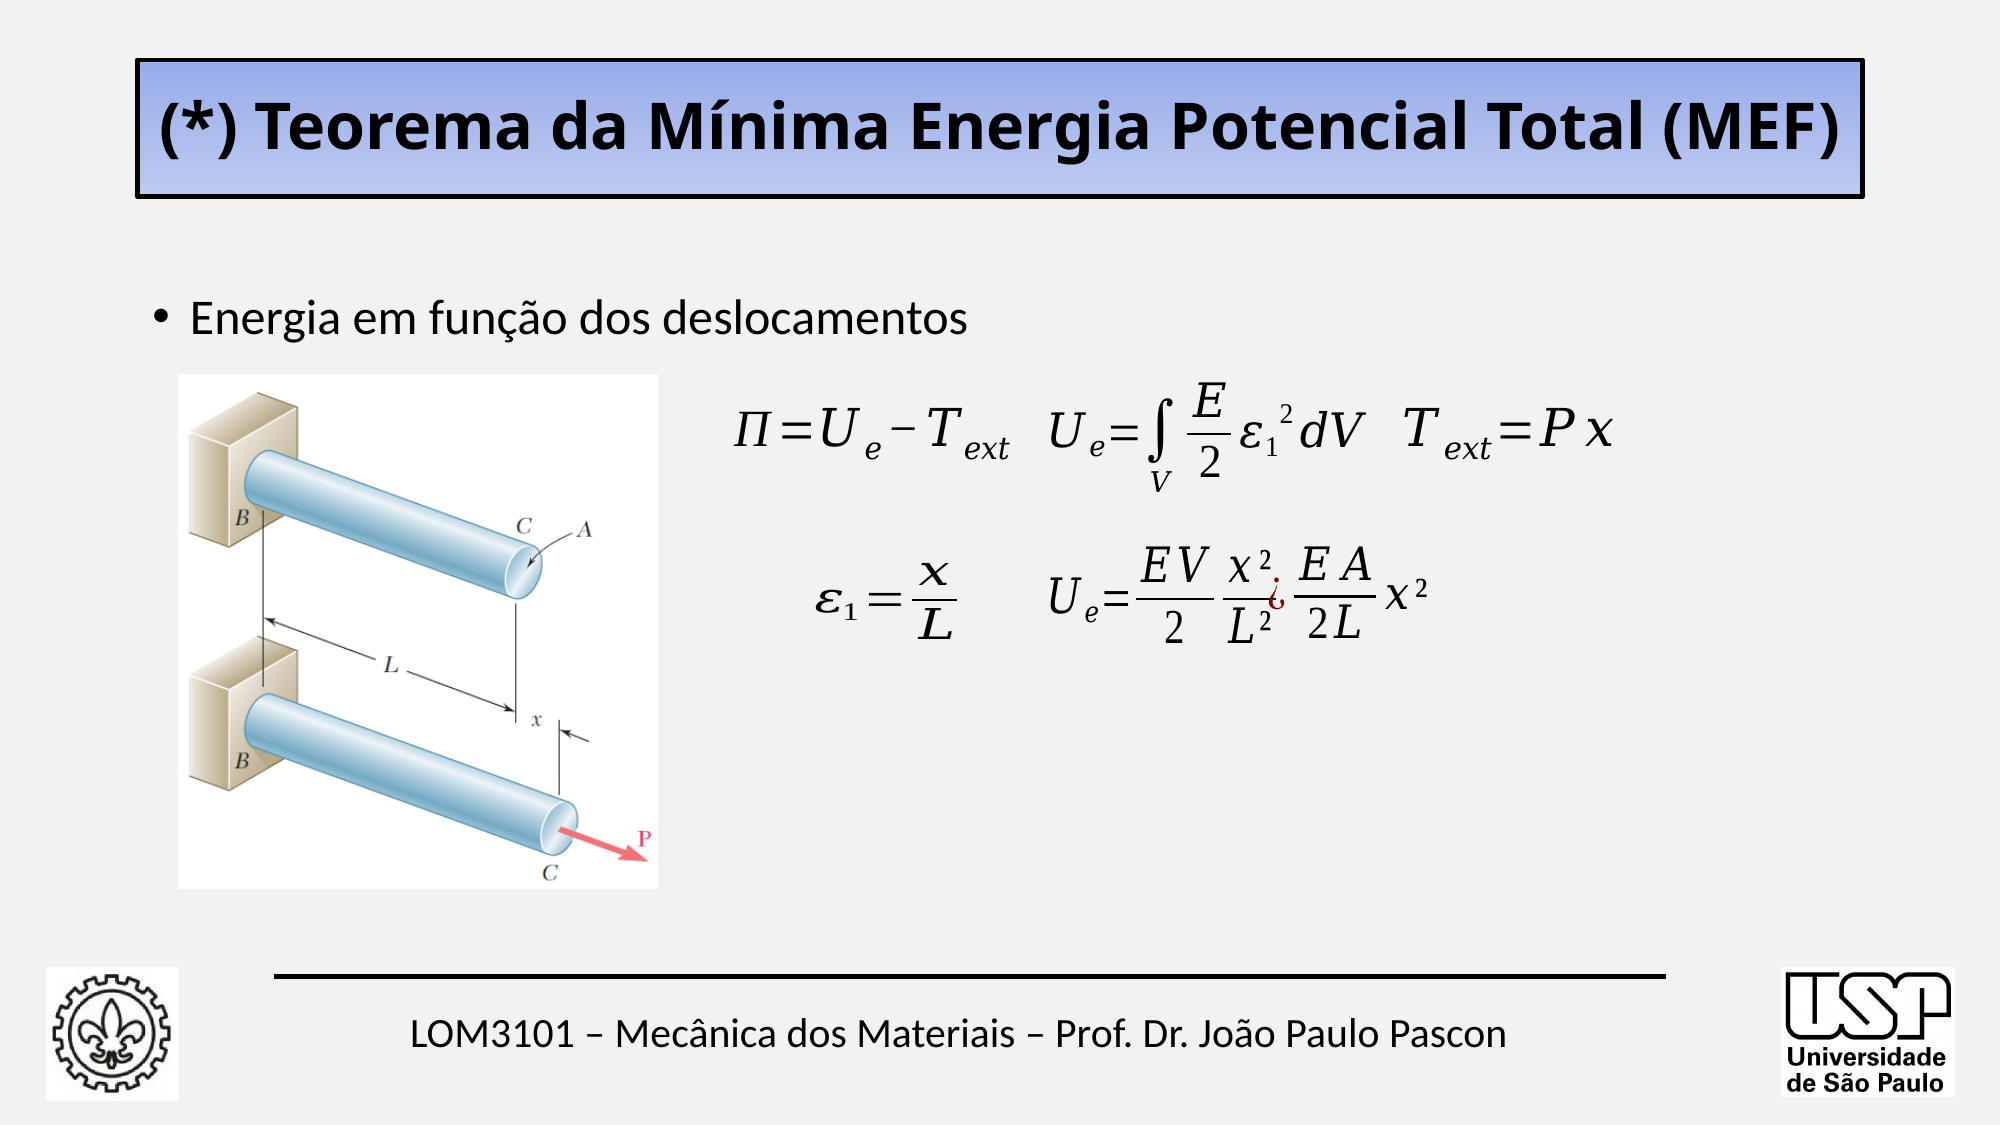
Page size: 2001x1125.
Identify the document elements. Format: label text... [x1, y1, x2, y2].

picture [178, 374, 658, 889]
list Energia em função dos deslocamentos [137, 247, 1863, 944]
title (*) Teorema da Mínima Energia Potencial Total (MEF) [137, 59, 1863, 197]
text_box LOM3101 – Mecânica dos Materiais – Prof. Dr. João Paulo Pascon [202, 998, 1716, 1064]
picture [1781, 967, 1955, 1097]
picture [45, 967, 179, 1101]
